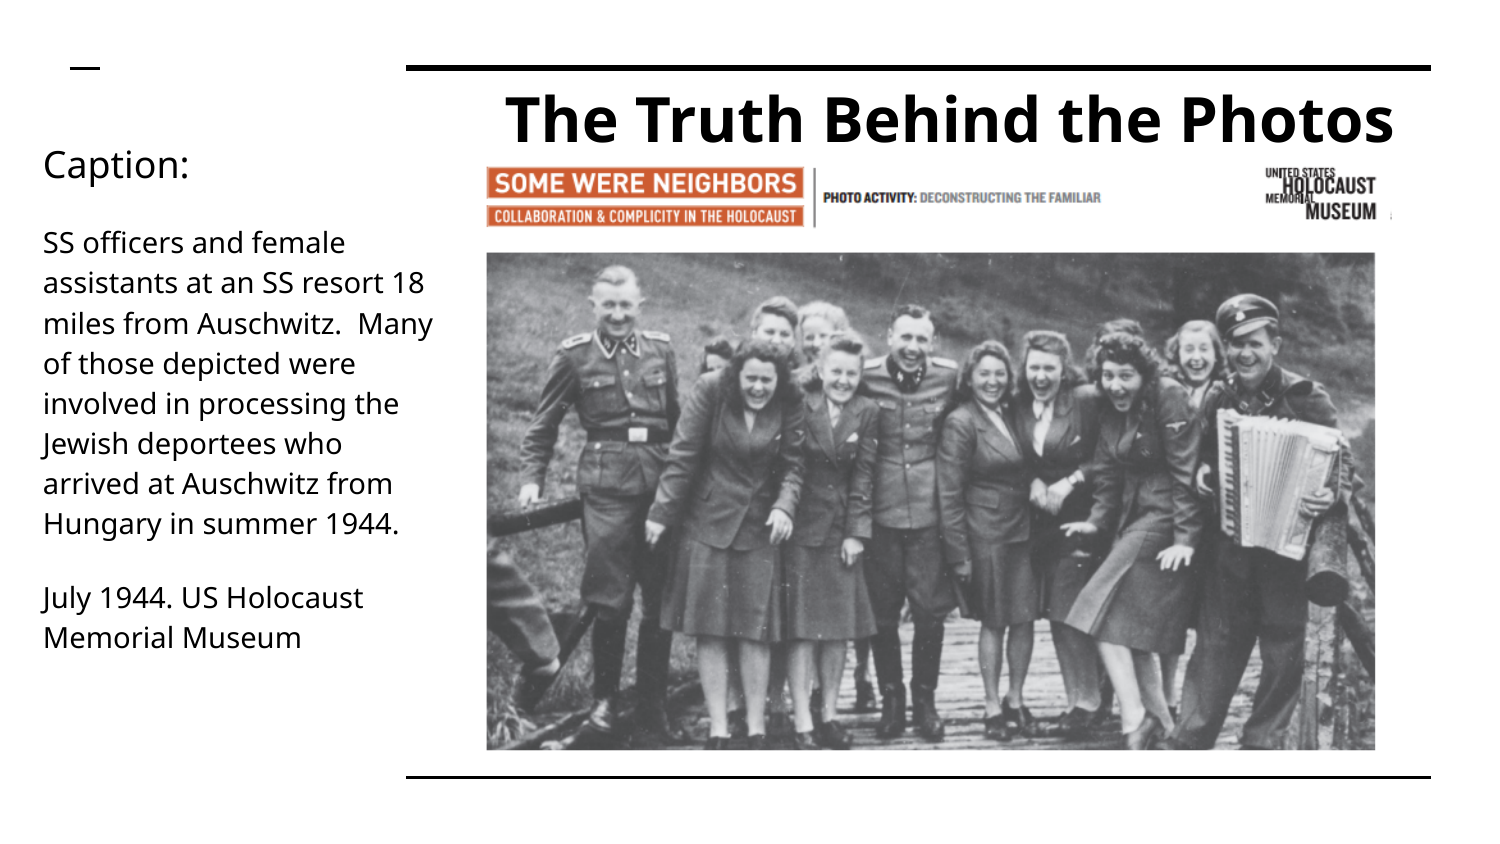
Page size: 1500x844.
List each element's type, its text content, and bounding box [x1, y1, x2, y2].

list Caption: SS officers and female assistants at an SS resort 18 miles from Auschwitz. Many of those depicted were involved in processing the Jewish deportees who arrived at Auschwitz from Hungary in summer 1944. July 1944. US Holocaust Memorial Museum [27, 119, 457, 720]
picture [473, 154, 1398, 776]
title The Truth Behind the Photos [489, 65, 1454, 170]
